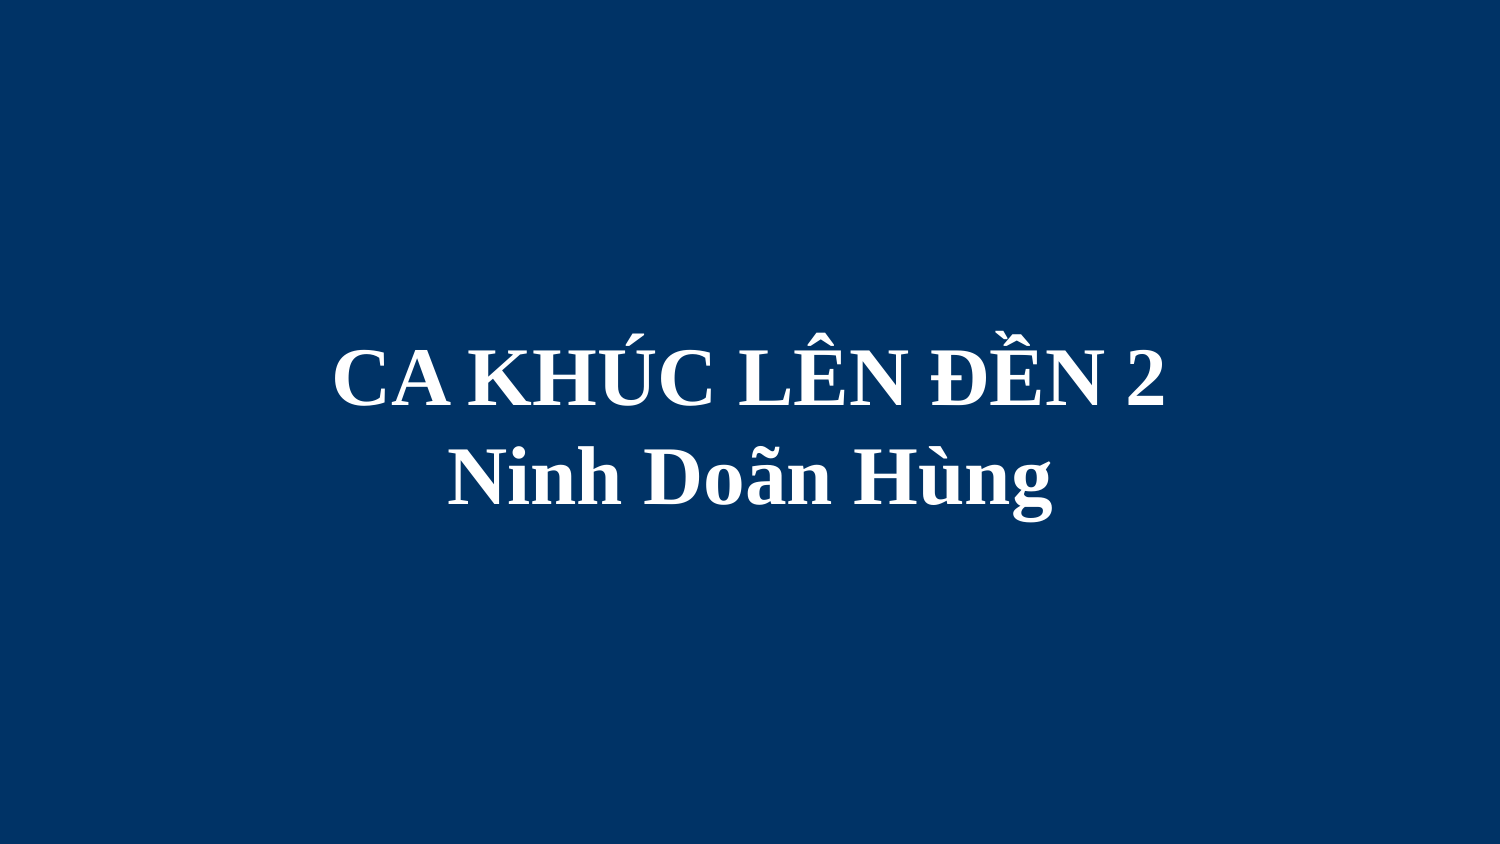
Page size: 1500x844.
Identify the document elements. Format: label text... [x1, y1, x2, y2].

title CA KHÚC LÊN ĐỀN 2 Ninh Doãn Hùng [0, 0, 1500, 844]
